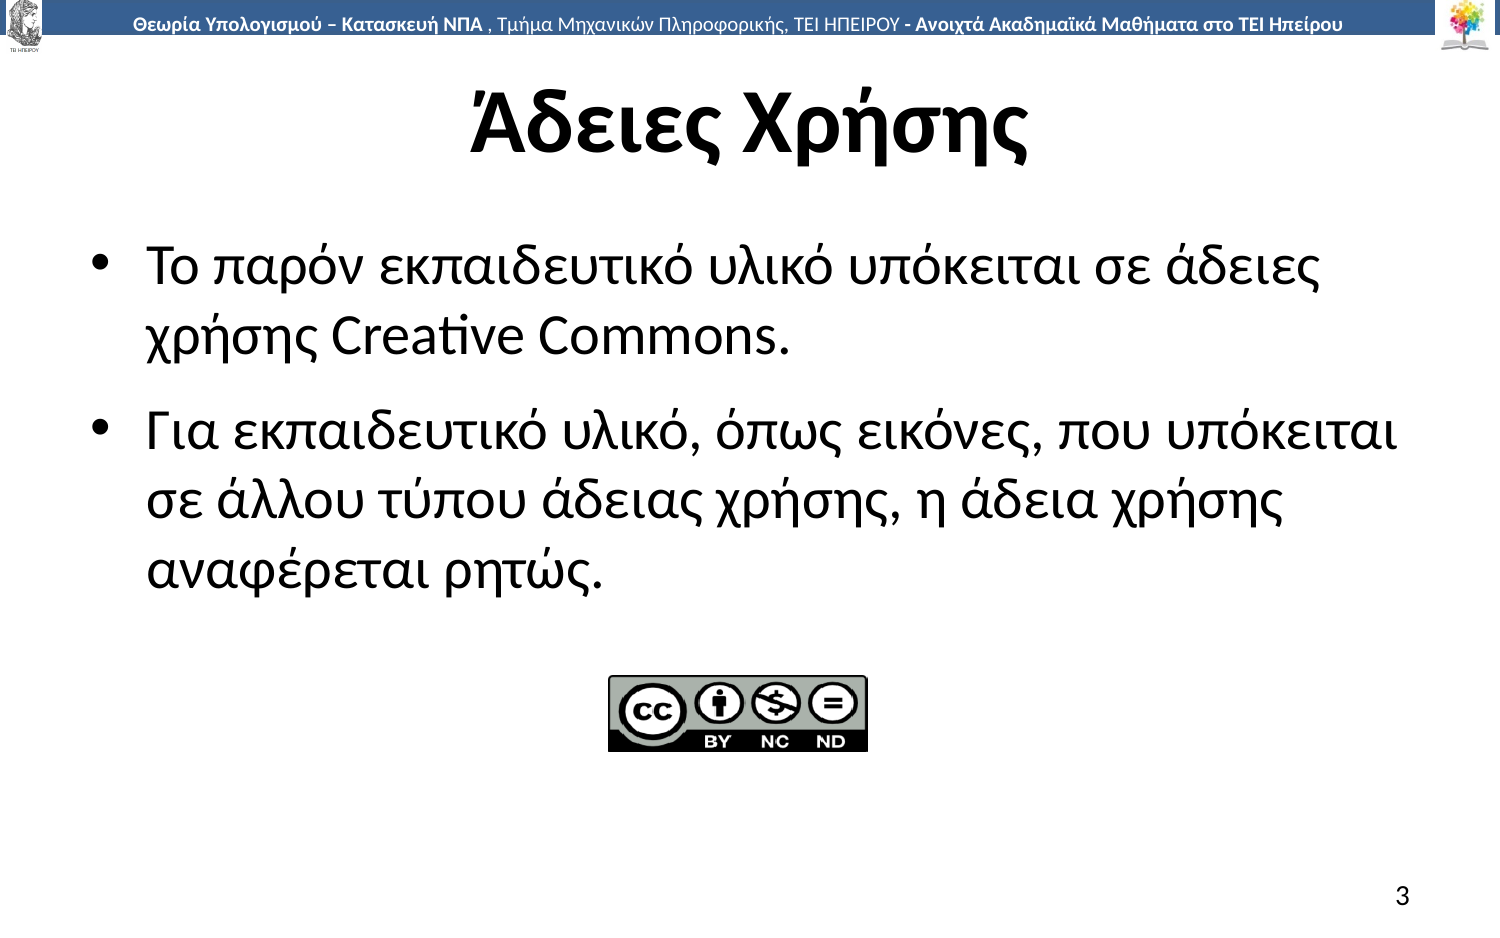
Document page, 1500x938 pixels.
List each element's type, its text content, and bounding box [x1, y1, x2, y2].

picture [607, 675, 868, 752]
picture [1435, 0, 1495, 52]
title Άδειες Χρήσης [75, 37, 1425, 194]
list Το παρόν εκπαιδευτικό υλικό υπόκειται σε άδειες χρήσης Creative Commons. Για εκπαιδευτικό υλικό, όπως εικόνες, που υπόκειται σε άλλου τύπου άδειας χρήσης, η άδεια χρήσης αναφέρεται ρητώς. [75, 218, 1425, 838]
picture [6, 0, 42, 54]
slide_number 3 [1074, 868, 1425, 919]
